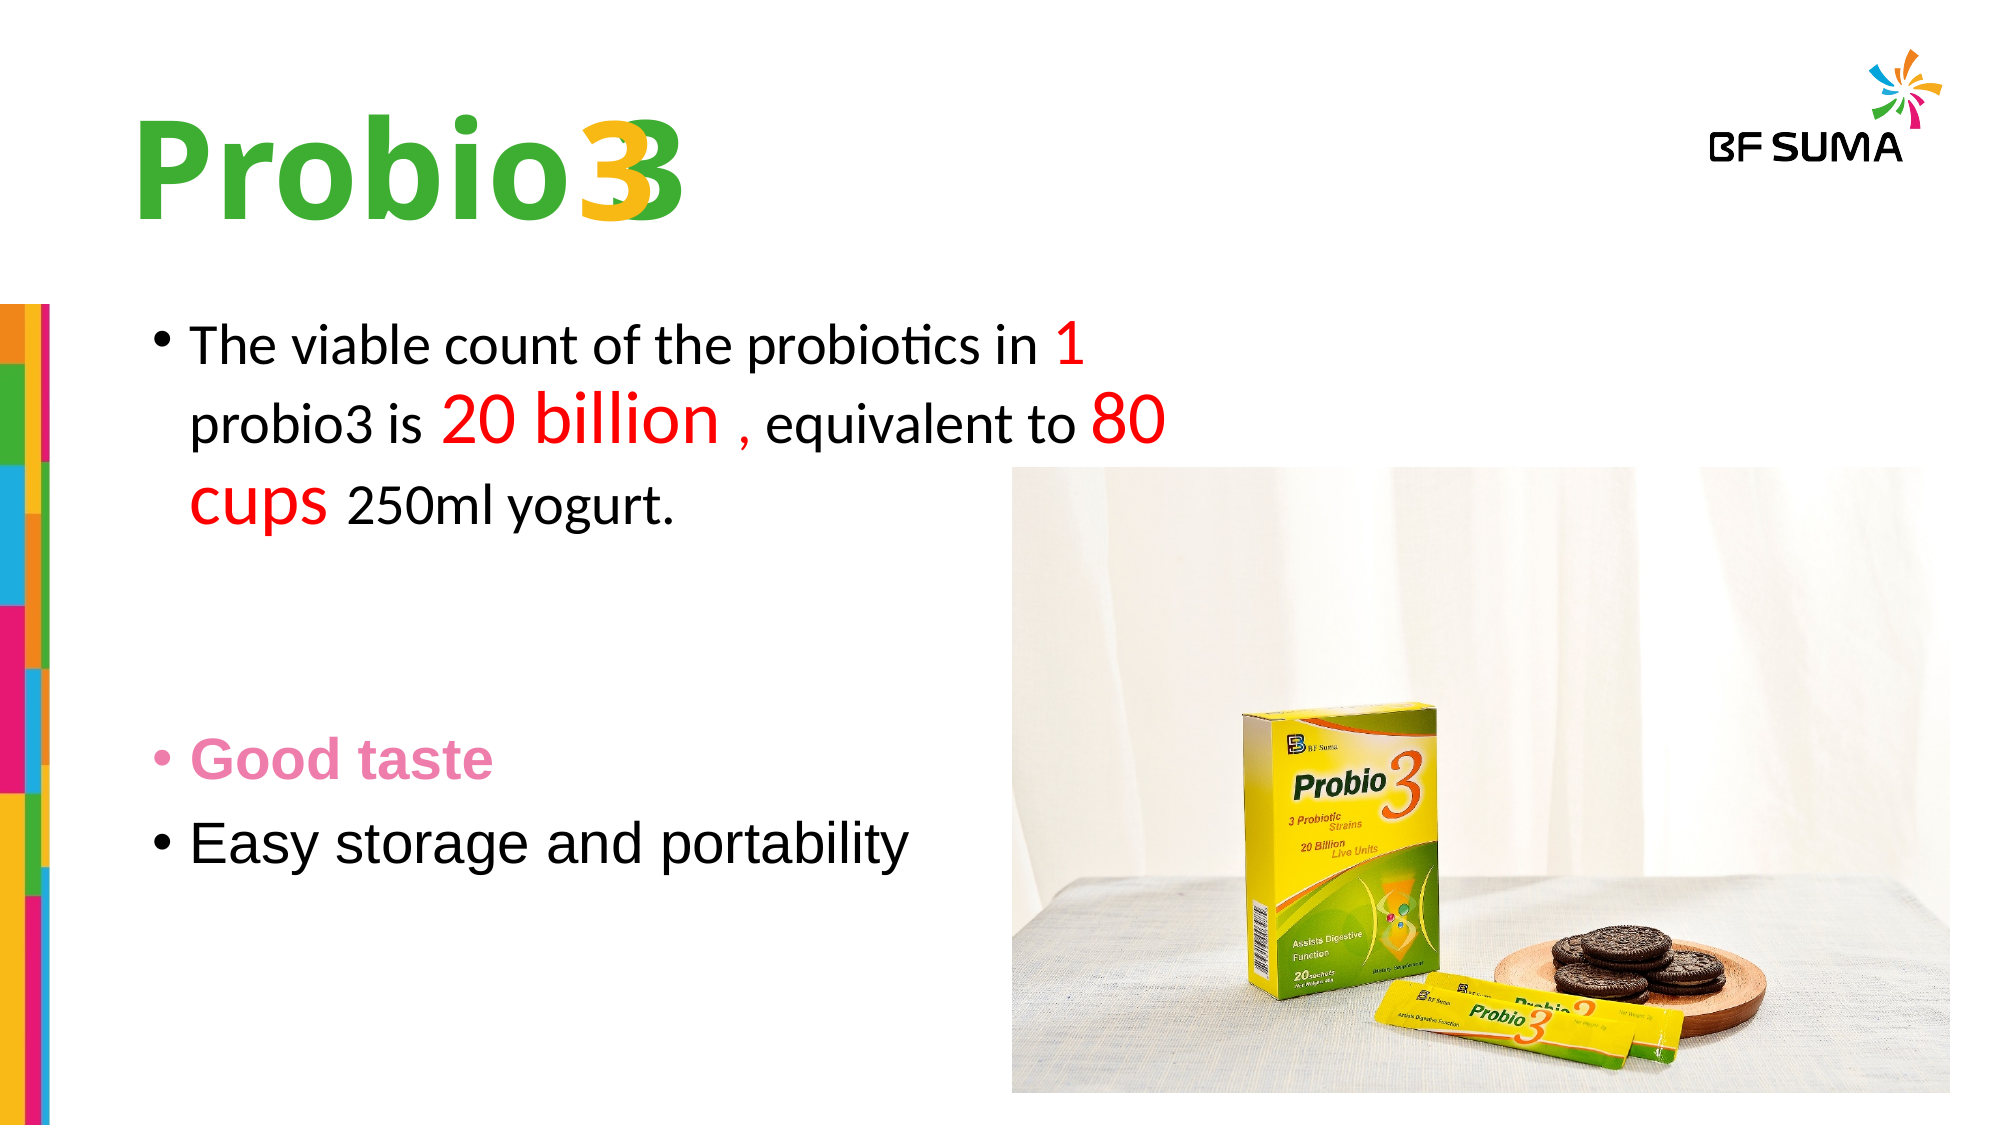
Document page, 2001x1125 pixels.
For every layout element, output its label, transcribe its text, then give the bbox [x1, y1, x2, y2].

picture [0, 304, 50, 1125]
picture [1012, 467, 1950, 1093]
picture [1654, 37, 1977, 196]
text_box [124, 74, 727, 258]
list The viable count of the probiotics in 1 probio3 is 20 billion , equivalent to 80 cups 250ml yogurt. Good taste Easy storage and portability [137, 299, 1213, 1050]
